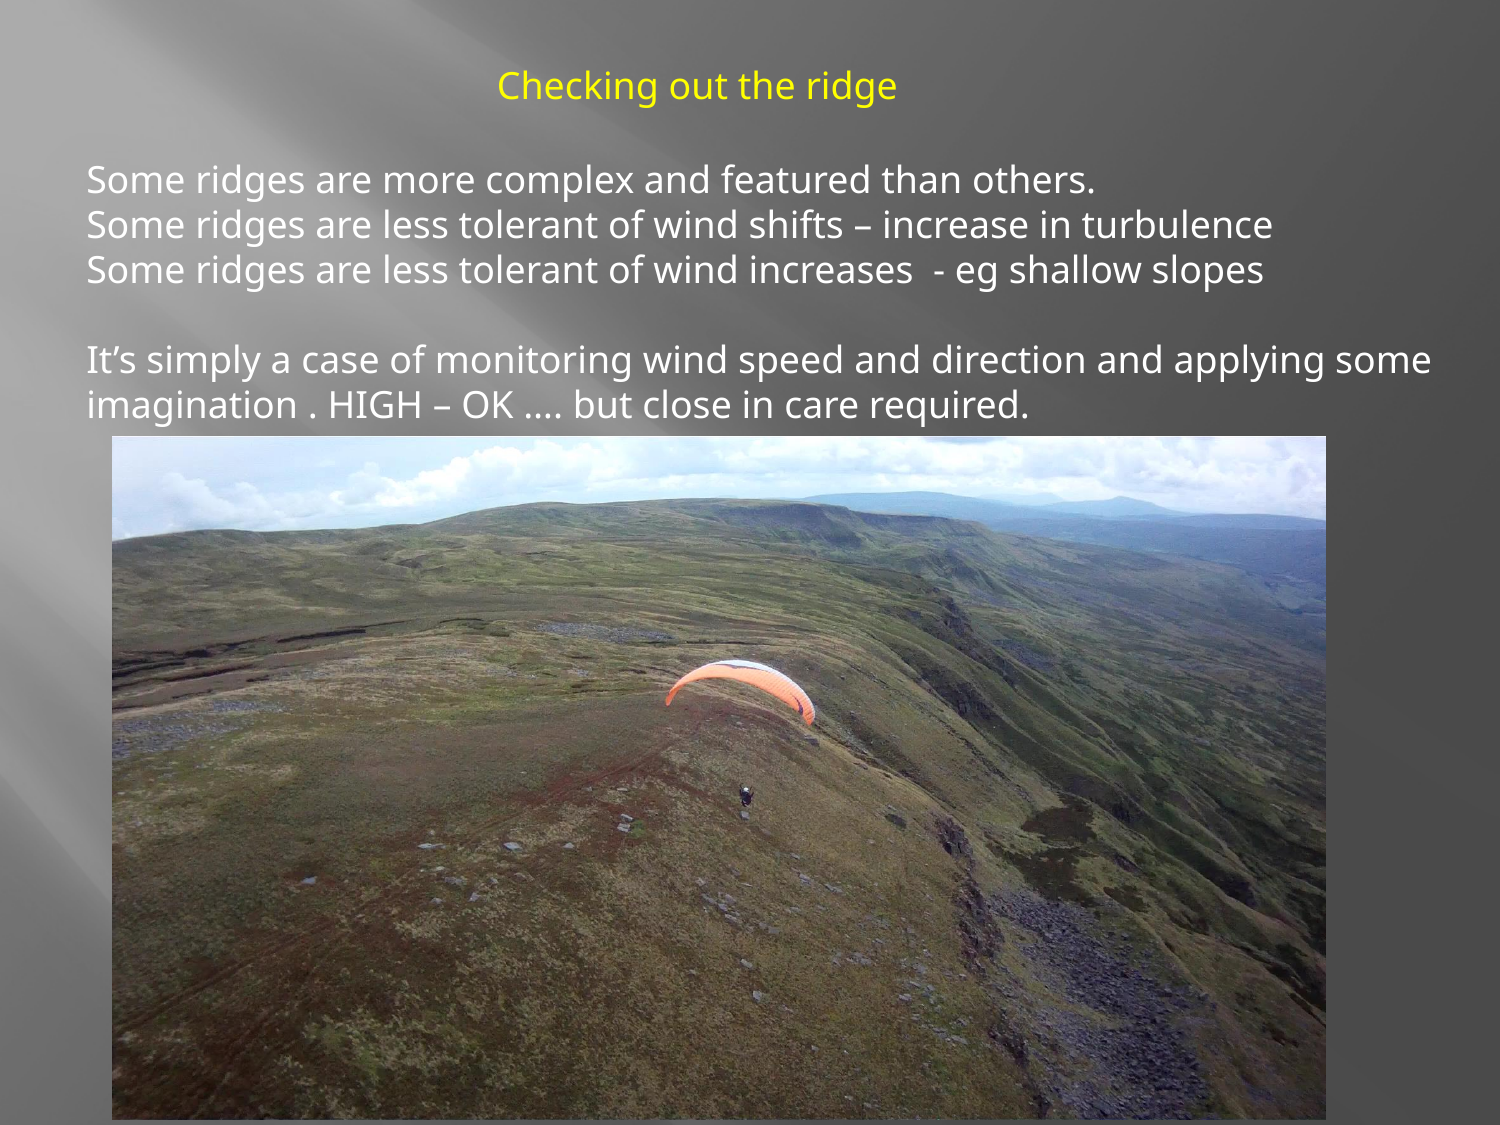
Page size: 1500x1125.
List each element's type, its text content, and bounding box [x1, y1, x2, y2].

text_box Checking out the ridge [482, 54, 913, 115]
text_box Some ridges are more complex and featured than others. Some ridges are less tolerant of wind shifts – increase in turbulence Some ridges are less tolerant of wind increases - eg shallow slopes It’s simply a case of monitoring wind speed and direction and applying some imagination . HIGH – OK …. but close in care required. [71, 148, 1449, 434]
picture [111, 436, 1326, 1120]
